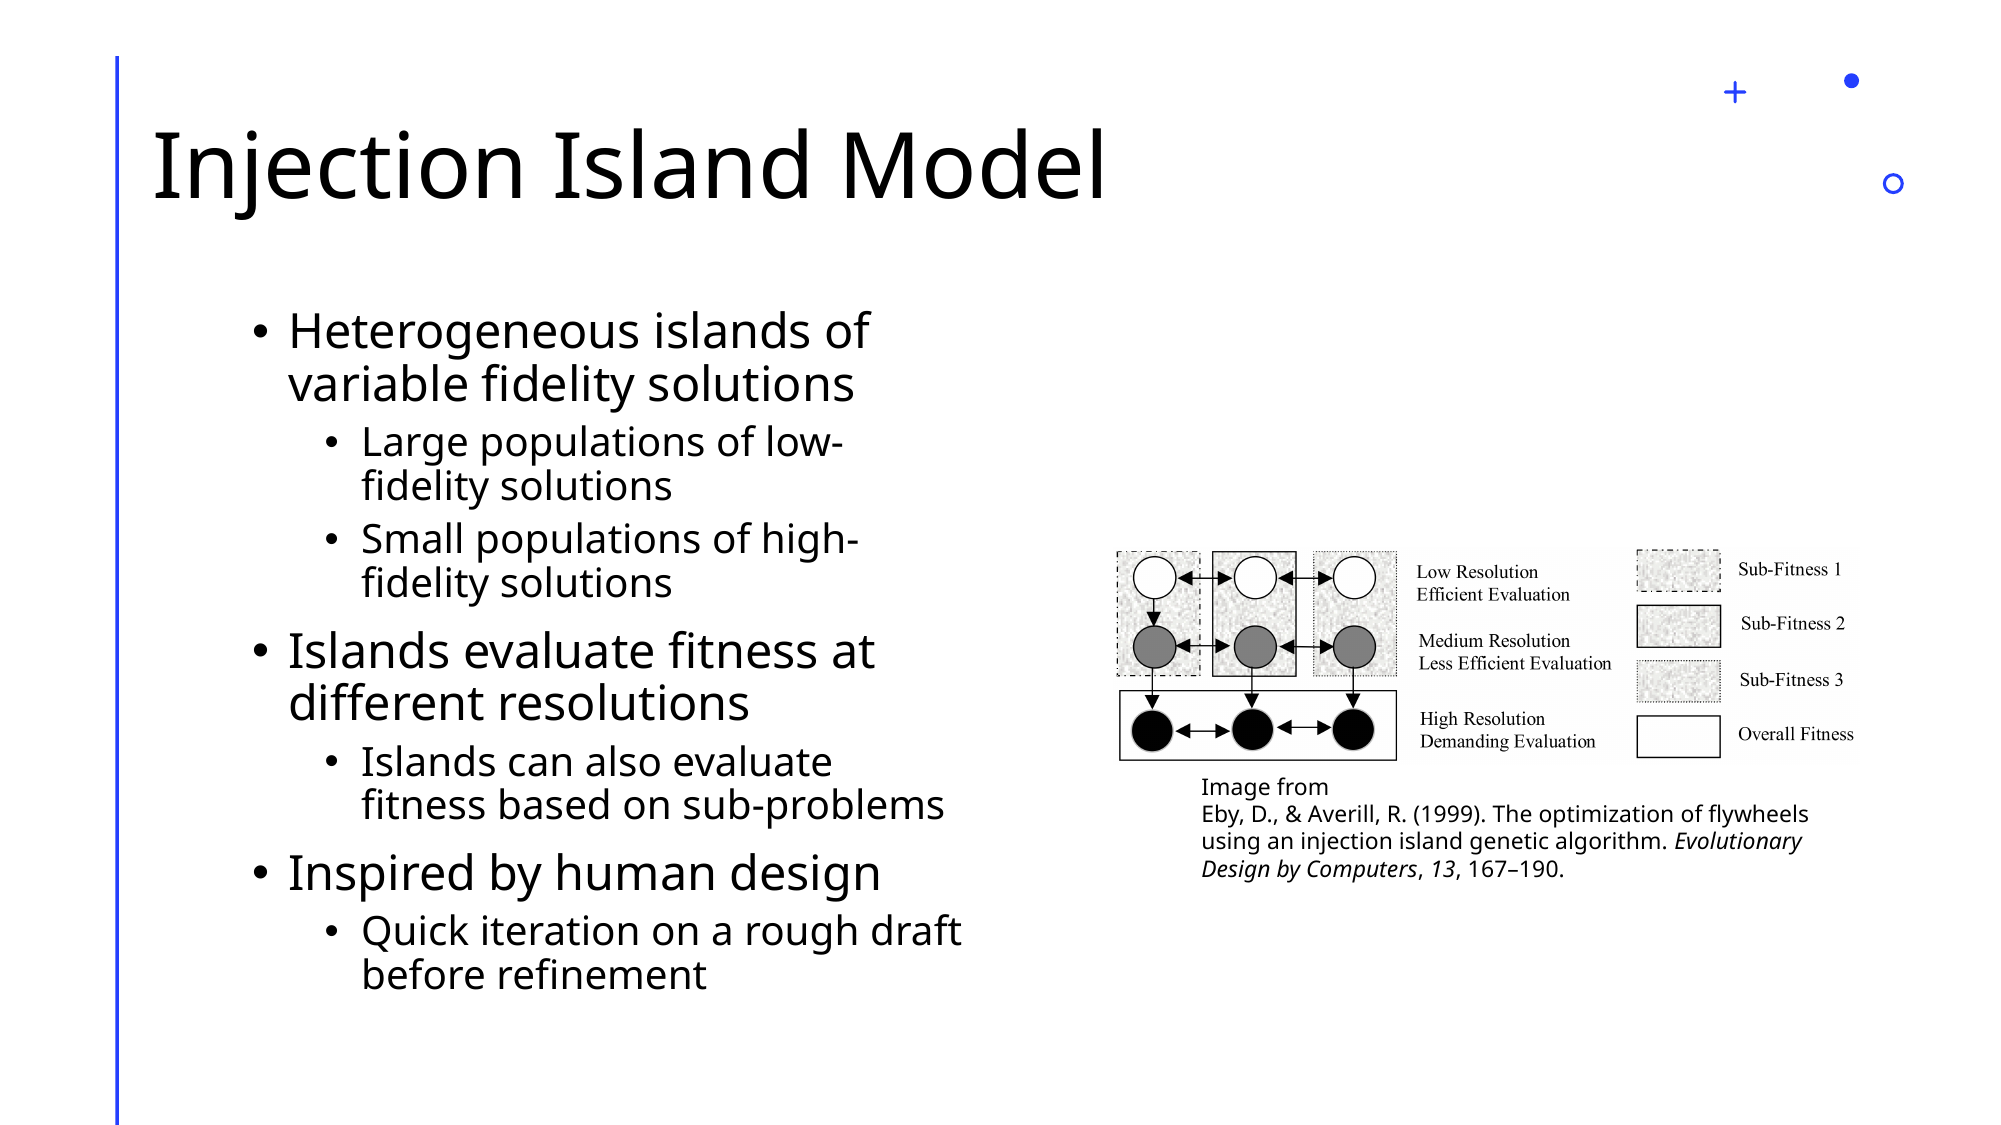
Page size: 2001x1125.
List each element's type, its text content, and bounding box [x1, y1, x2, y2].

title Injection Island Model [137, 59, 1863, 278]
list Heterogeneous islands of variable fidelity solutions Large populations of low-fidelity solutions Small populations of high-fidelity solutions Islands evaluate fitness at different resolutions Islands can also evaluate fitness based on sub-problems Inspired by human design Quick iteration on a rough draft before refinement [236, 299, 984, 1014]
text_box Image from Eby, D., & Averill, R. (1999). The optimization of flywheels using an injection island genetic algorithm. Evolutionary Design by Computers, 13, 167–190. [1111, 764, 1862, 890]
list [1112, 547, 1860, 765]
